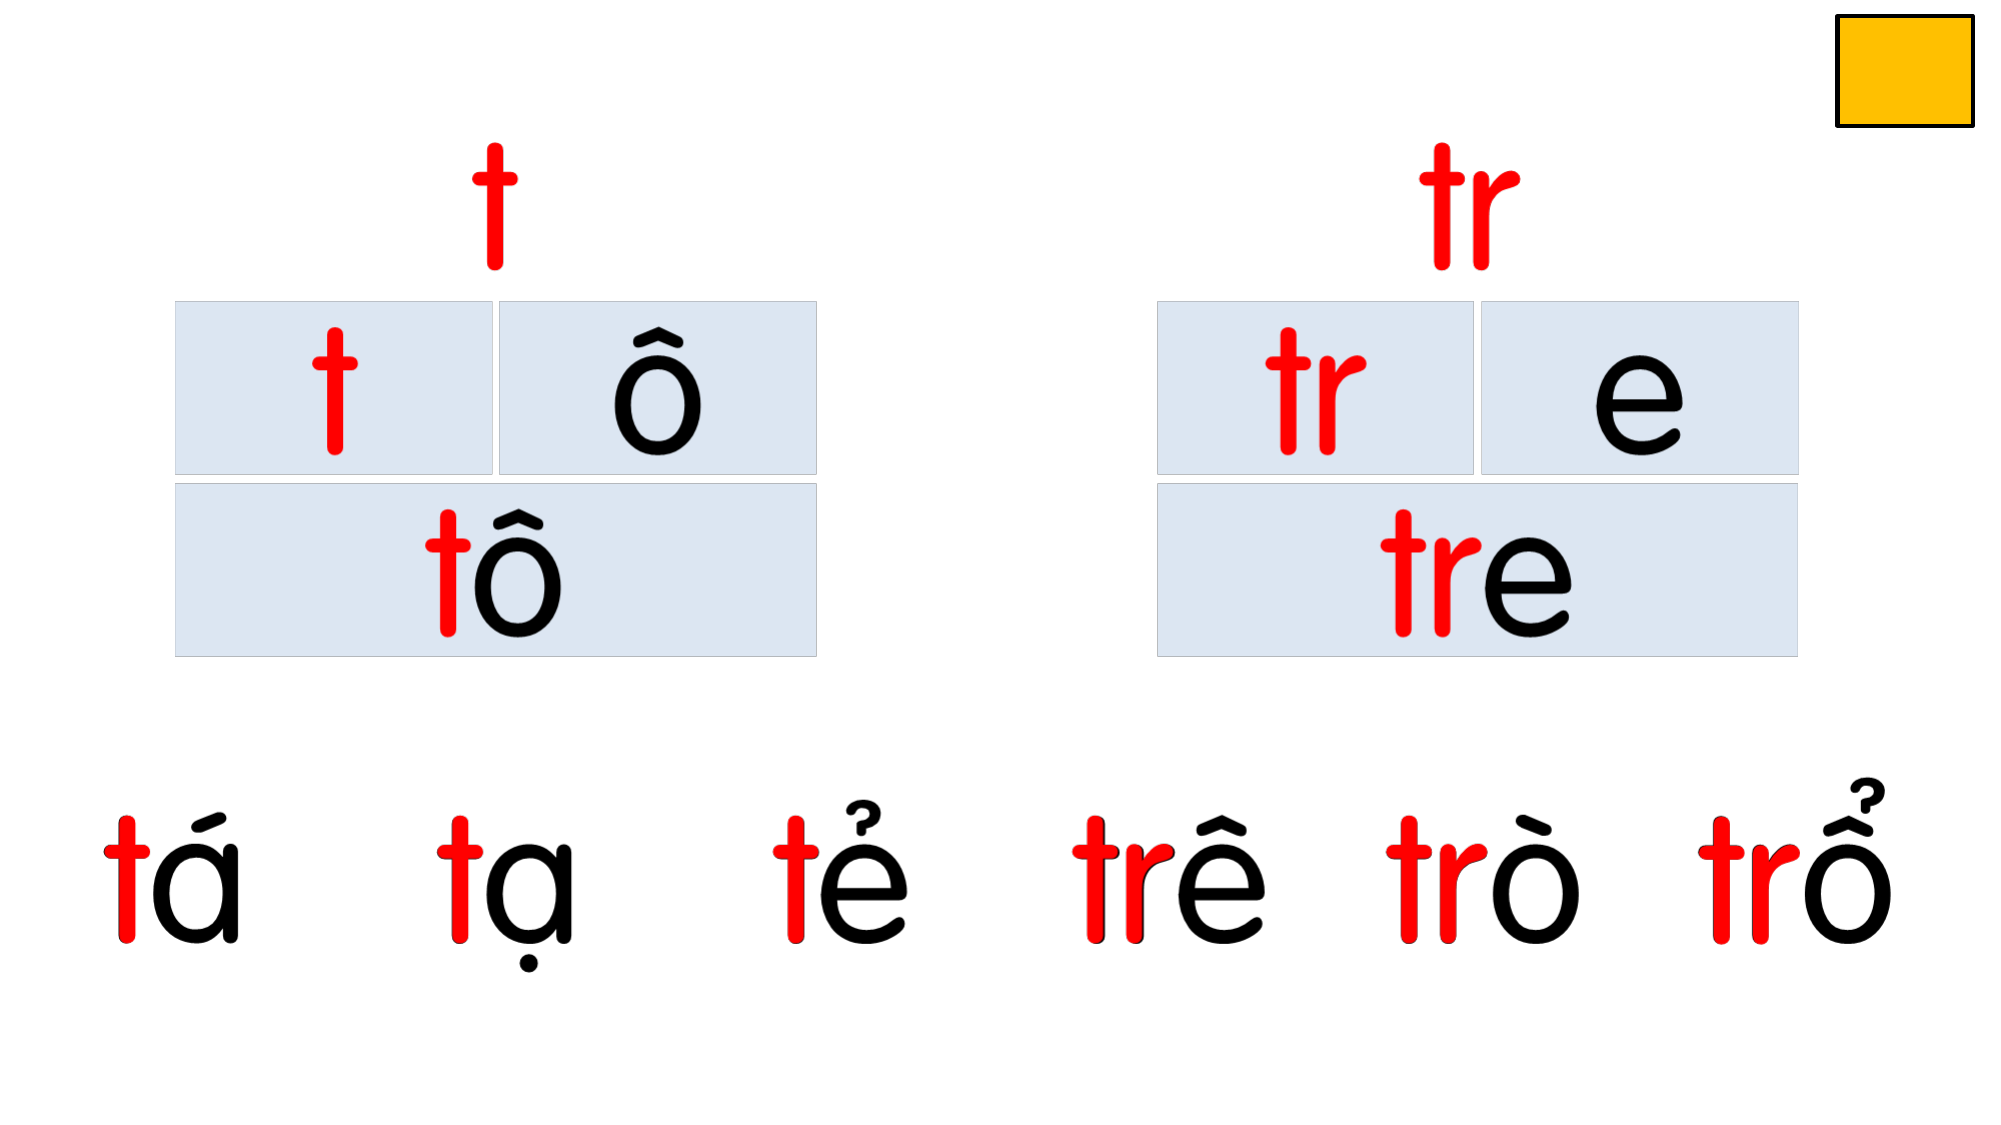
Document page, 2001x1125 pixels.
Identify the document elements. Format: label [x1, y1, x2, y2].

picture [0, 32, 2000, 1093]
text_box [1835, 14, 1975, 30]
